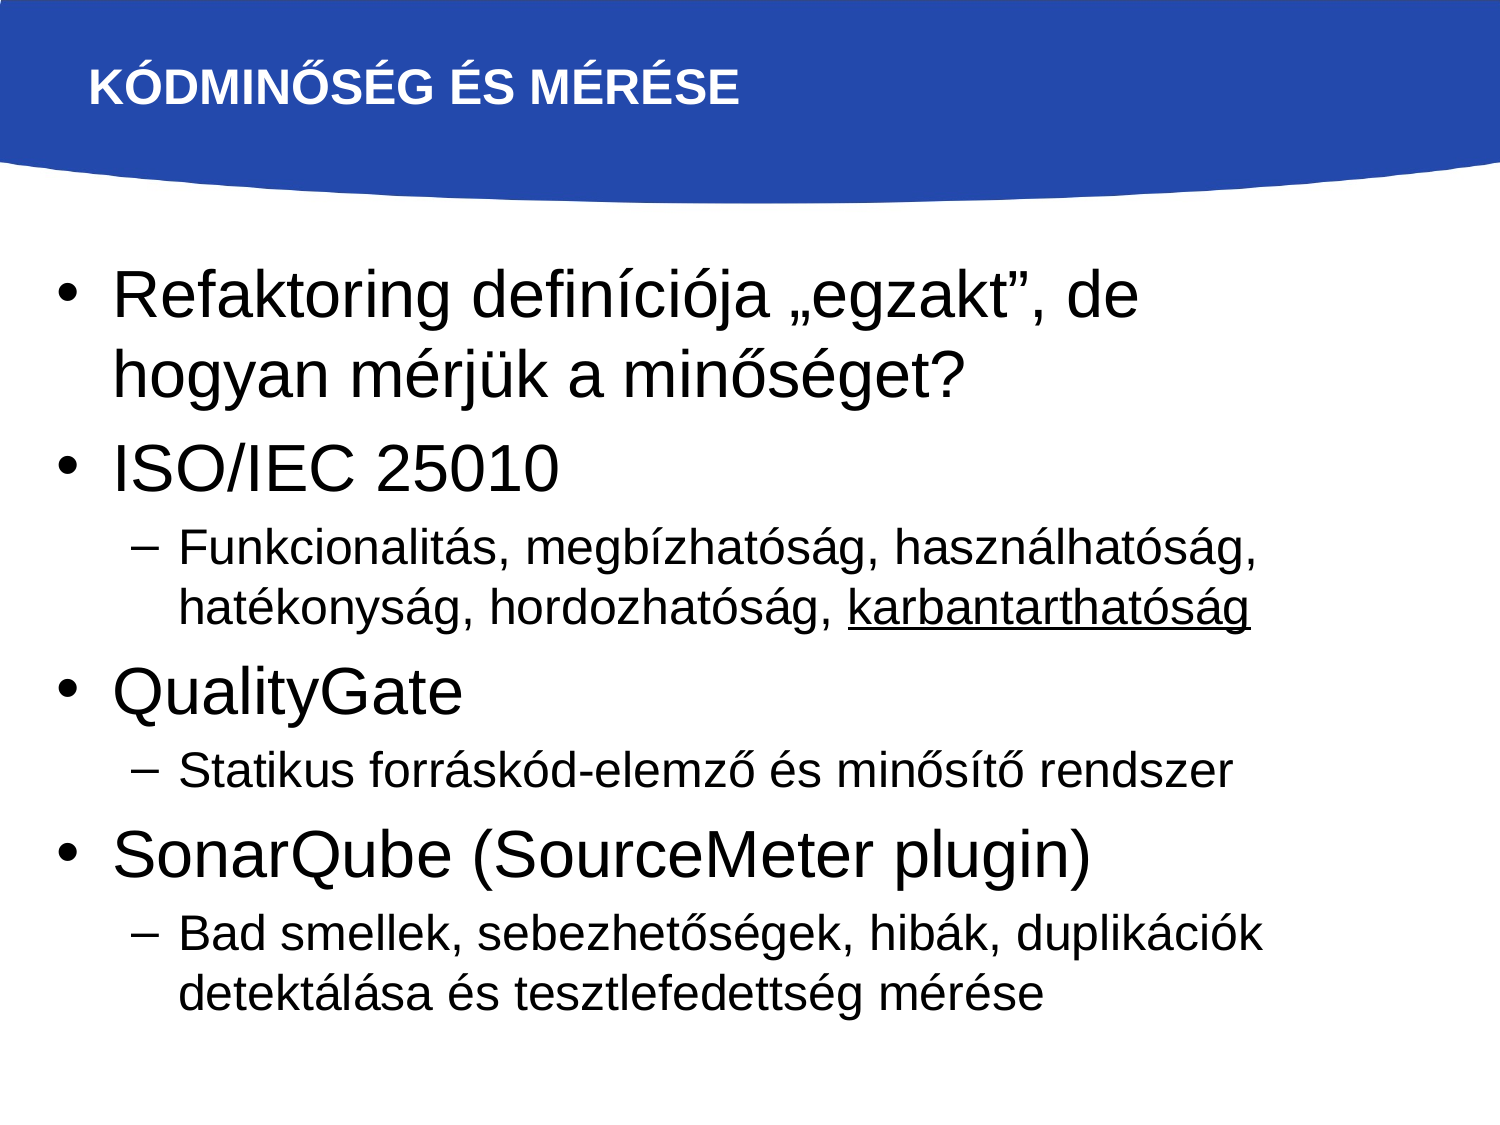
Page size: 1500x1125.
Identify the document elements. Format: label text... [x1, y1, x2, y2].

list Refaktoring definíciója „egzakt”, de hogyan mérjük a minőséget? ISO/IEC 25010 Funkcionalitás, megbízhatóság, használhatóság, hatékonyság, hordozhatóság, karbantarthatóság QualityGate Statikus forráskód-elemző és minősítő rendszer SonarQube (SourceMeter plugin) Bad smellek, sebezhetőségek, hibák, duplikációk detektálása és tesztlefedettség mérése [41, 243, 1368, 1071]
title Kódminőség és mérése [73, 7, 928, 161]
picture [0, 0, 1500, 1125]
